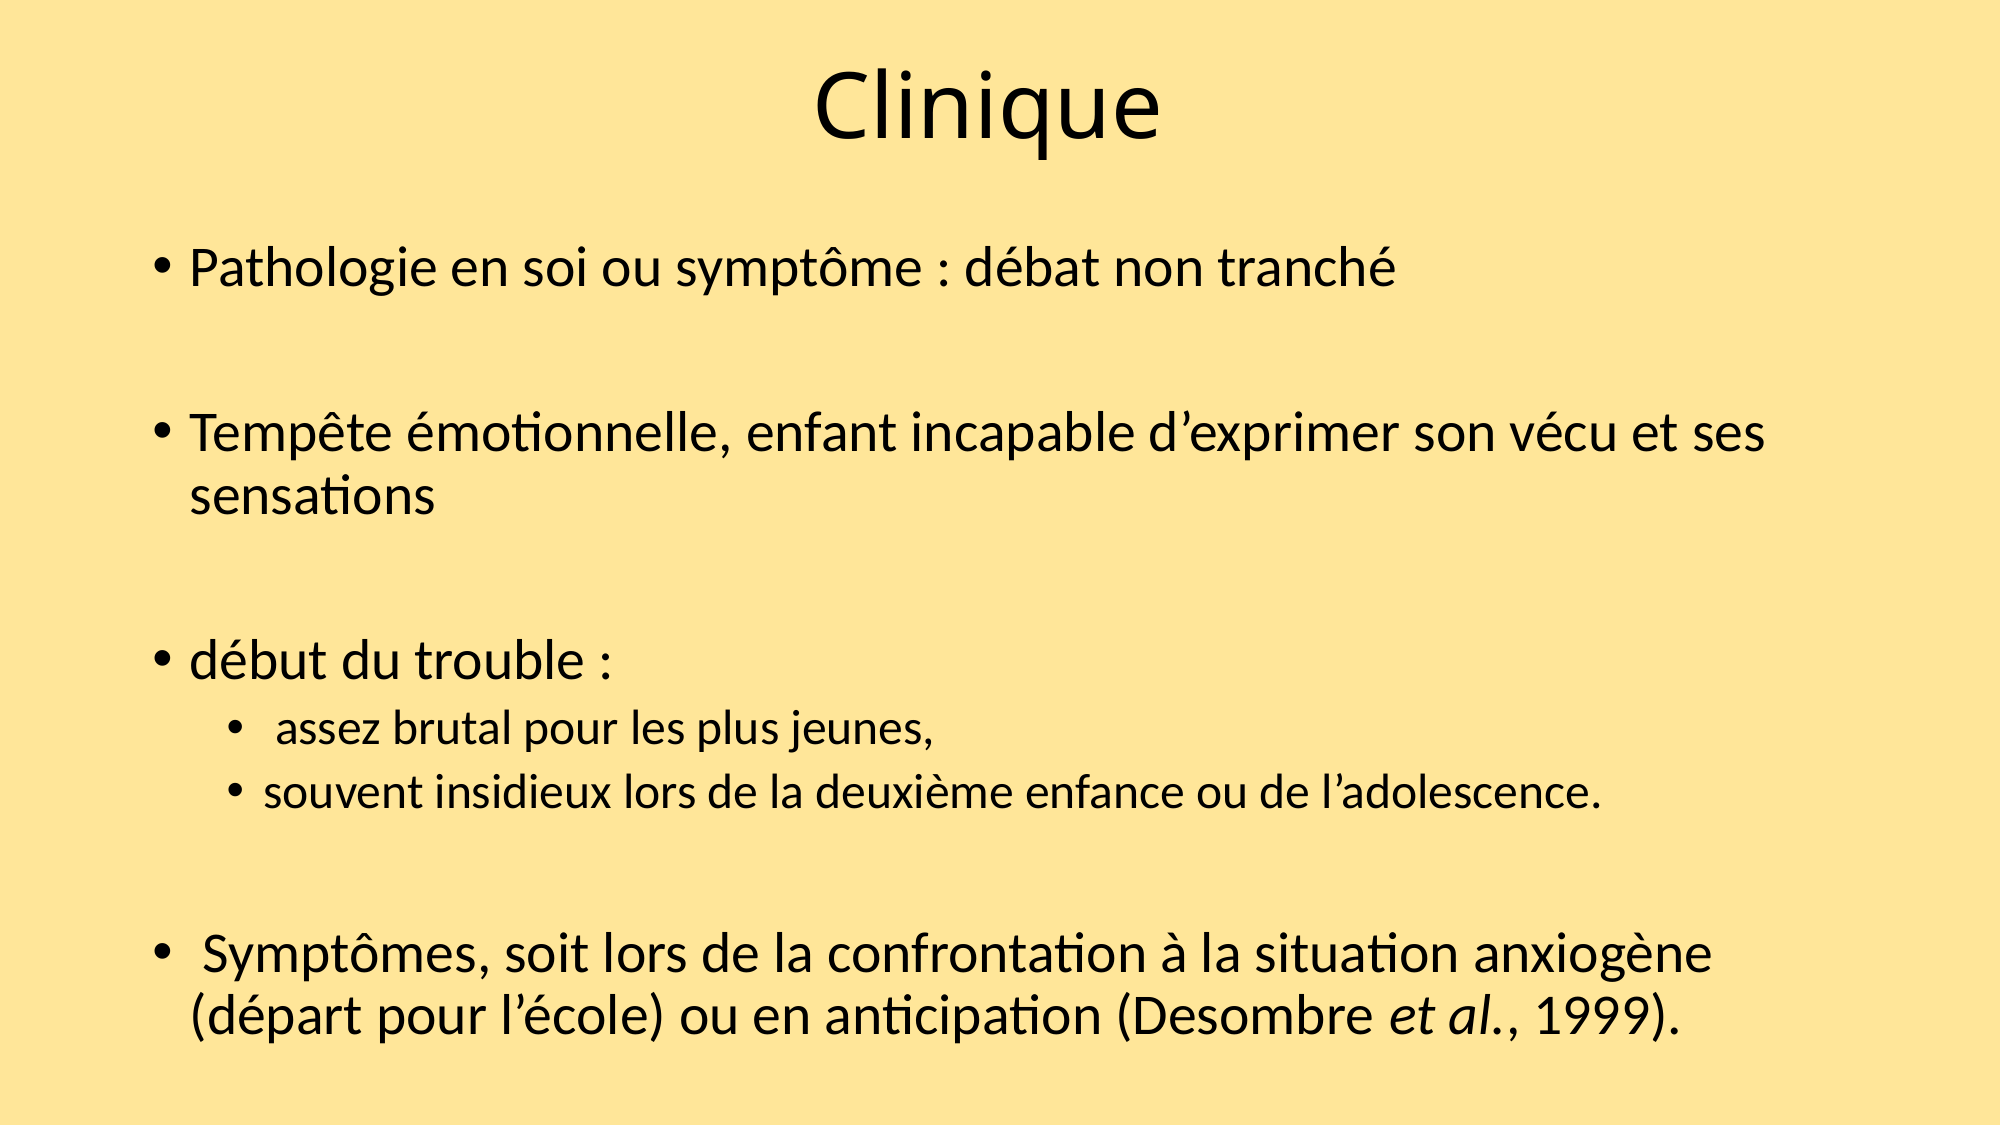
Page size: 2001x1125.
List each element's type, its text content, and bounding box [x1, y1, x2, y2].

list Pathologie en soi ou symptôme : débat non tranché Tempête émotionnelle, enfant incapable d’exprimer son vécu et ses sensations début du trouble : assez brutal pour les plus jeunes, souvent insidieux lors de la deuxième enfance ou de l’adolescence. Symptômes, soit lors de la confrontation à la situation anxiogène (départ pour l’école) ou en anticipation (Desombre et al., 1999). [137, 229, 1863, 1062]
title Clinique [137, 0, 1863, 218]
